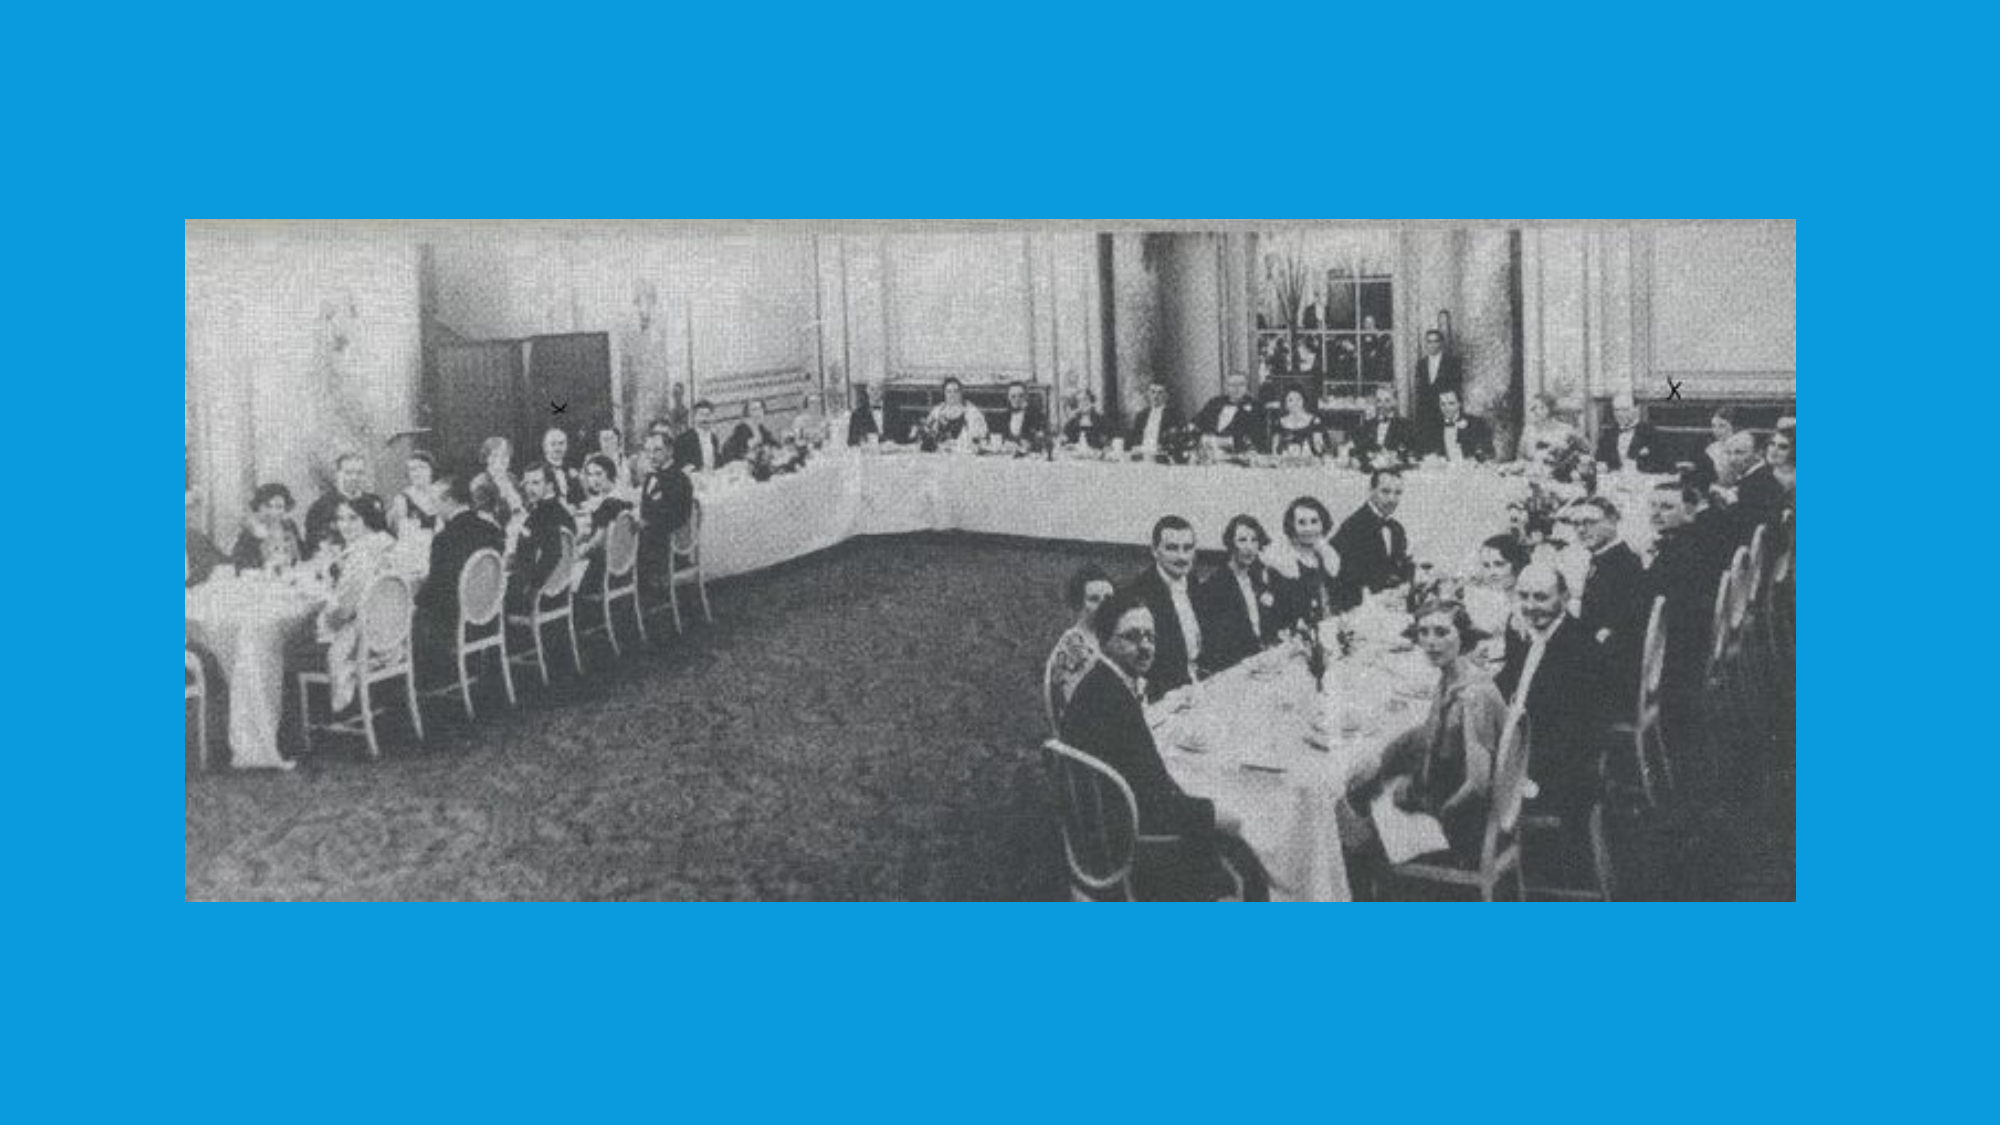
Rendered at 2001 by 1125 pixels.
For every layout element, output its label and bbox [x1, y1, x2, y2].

list [184, 219, 1796, 903]
